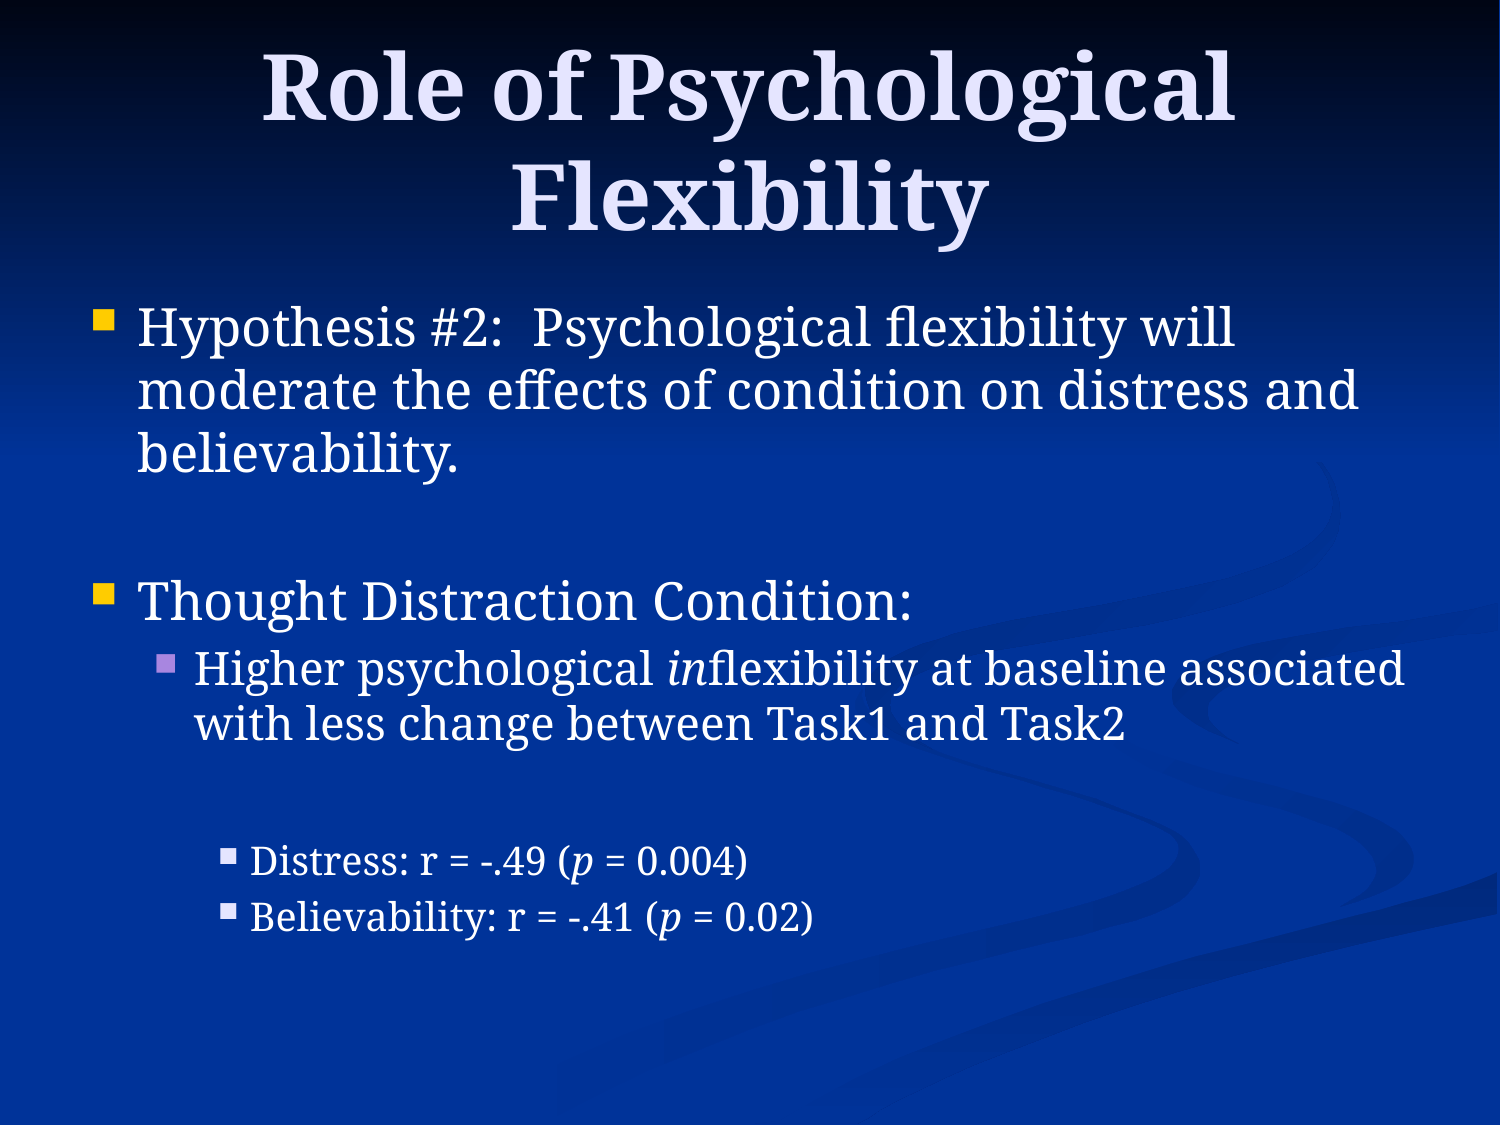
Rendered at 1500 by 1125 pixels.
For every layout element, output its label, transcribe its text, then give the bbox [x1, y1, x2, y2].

title Role of Psychological Flexibility [74, 44, 1426, 212]
list Hypothesis #2: Psychological flexibility will moderate the effects of condition on distress and believability. Thought Distraction Condition: Higher psychological inflexibility at baseline associated with less change between Task1 and Task2 Distress: r = -.49 (p = 0.004) Believability: r = -.41 (p = 0.02) [74, 212, 1426, 951]
